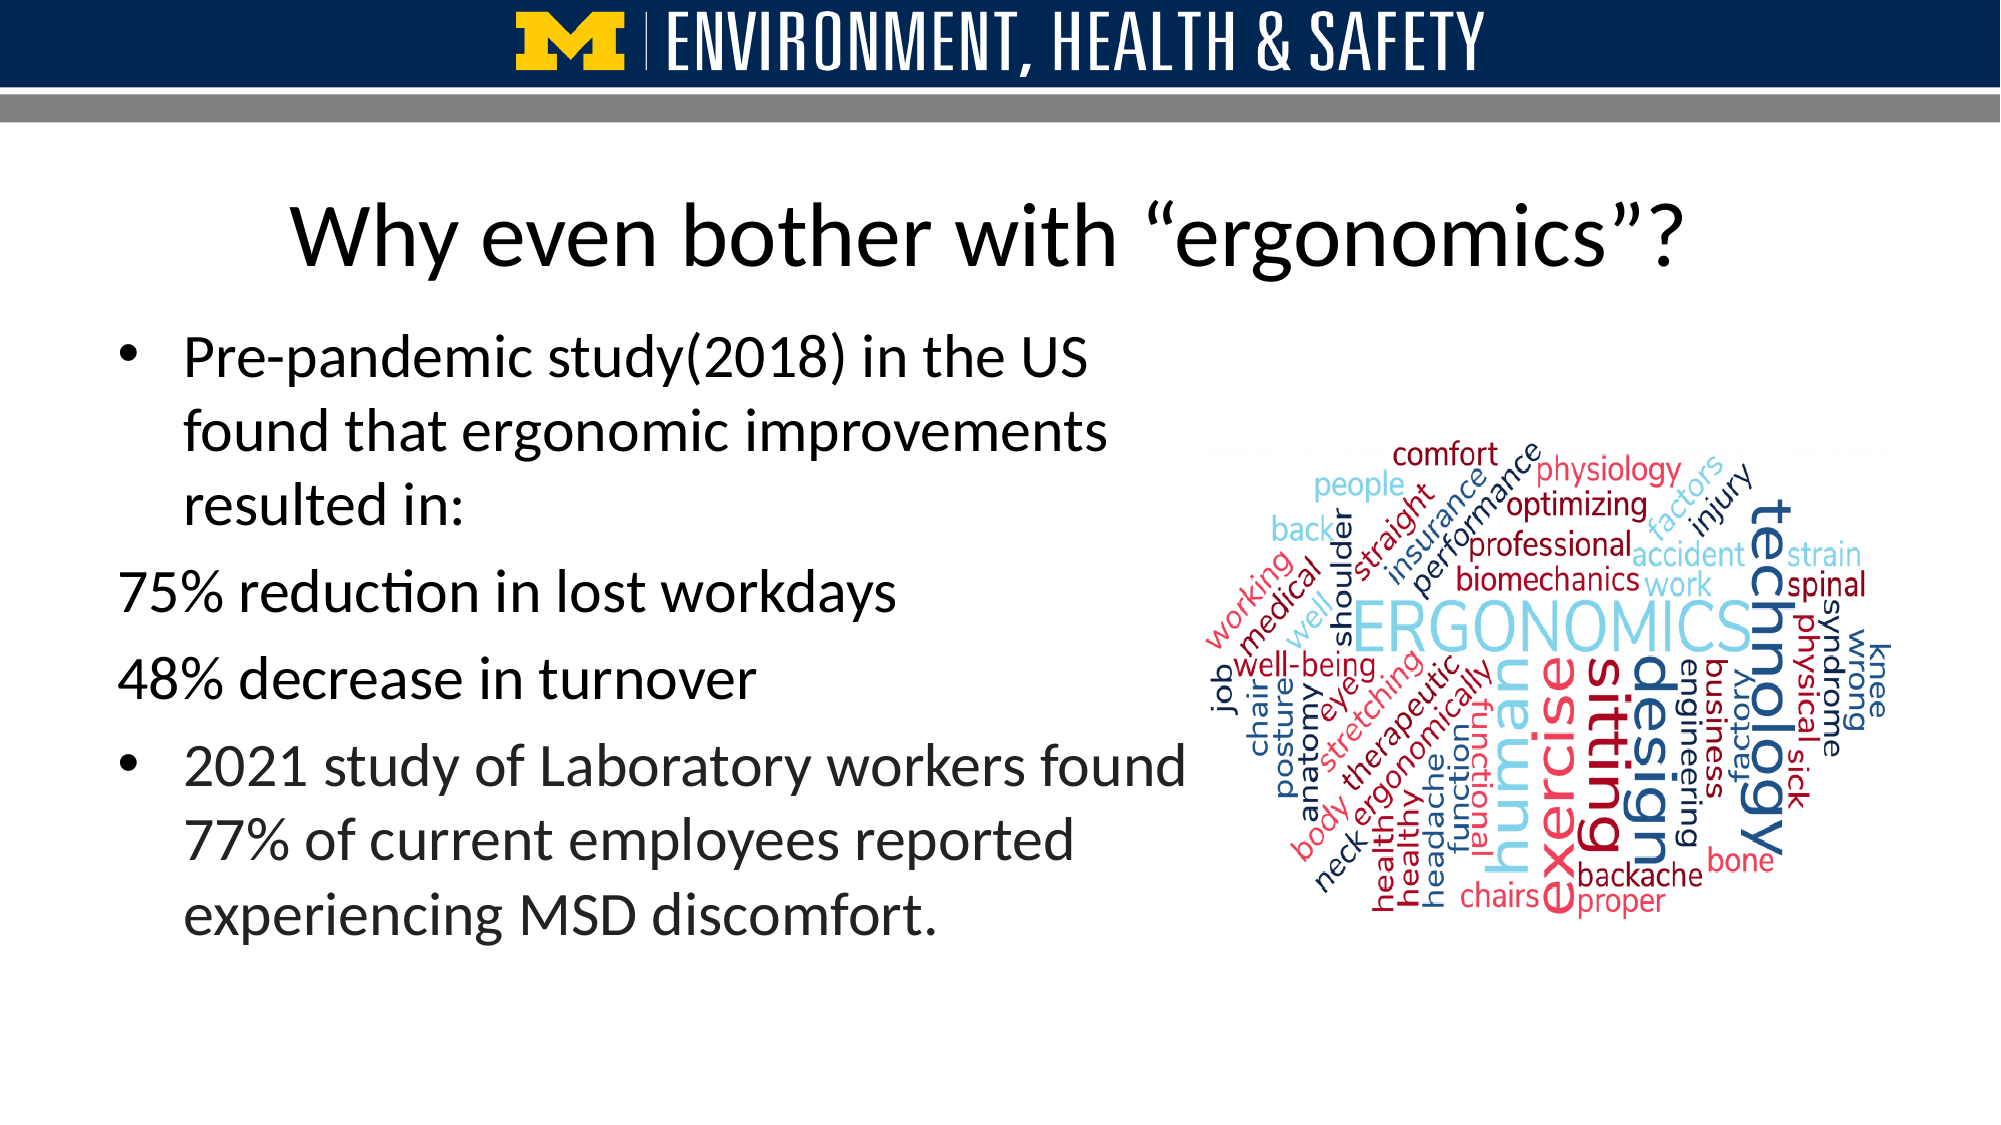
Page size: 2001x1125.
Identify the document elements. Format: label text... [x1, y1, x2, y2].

list Pre-pandemic study(2018) in the US found that ergonomic improvements resulted in: 75% reduction in lost workdays 48% decrease in turnover 2021 study of Laboratory workers found 77% of current employees reported experiencing MSD discomfort. [98, 299, 1207, 1044]
picture [1205, 440, 1891, 920]
picture [516, 11, 1484, 77]
title Why even bother with “ergonomics”? [89, 136, 1890, 324]
